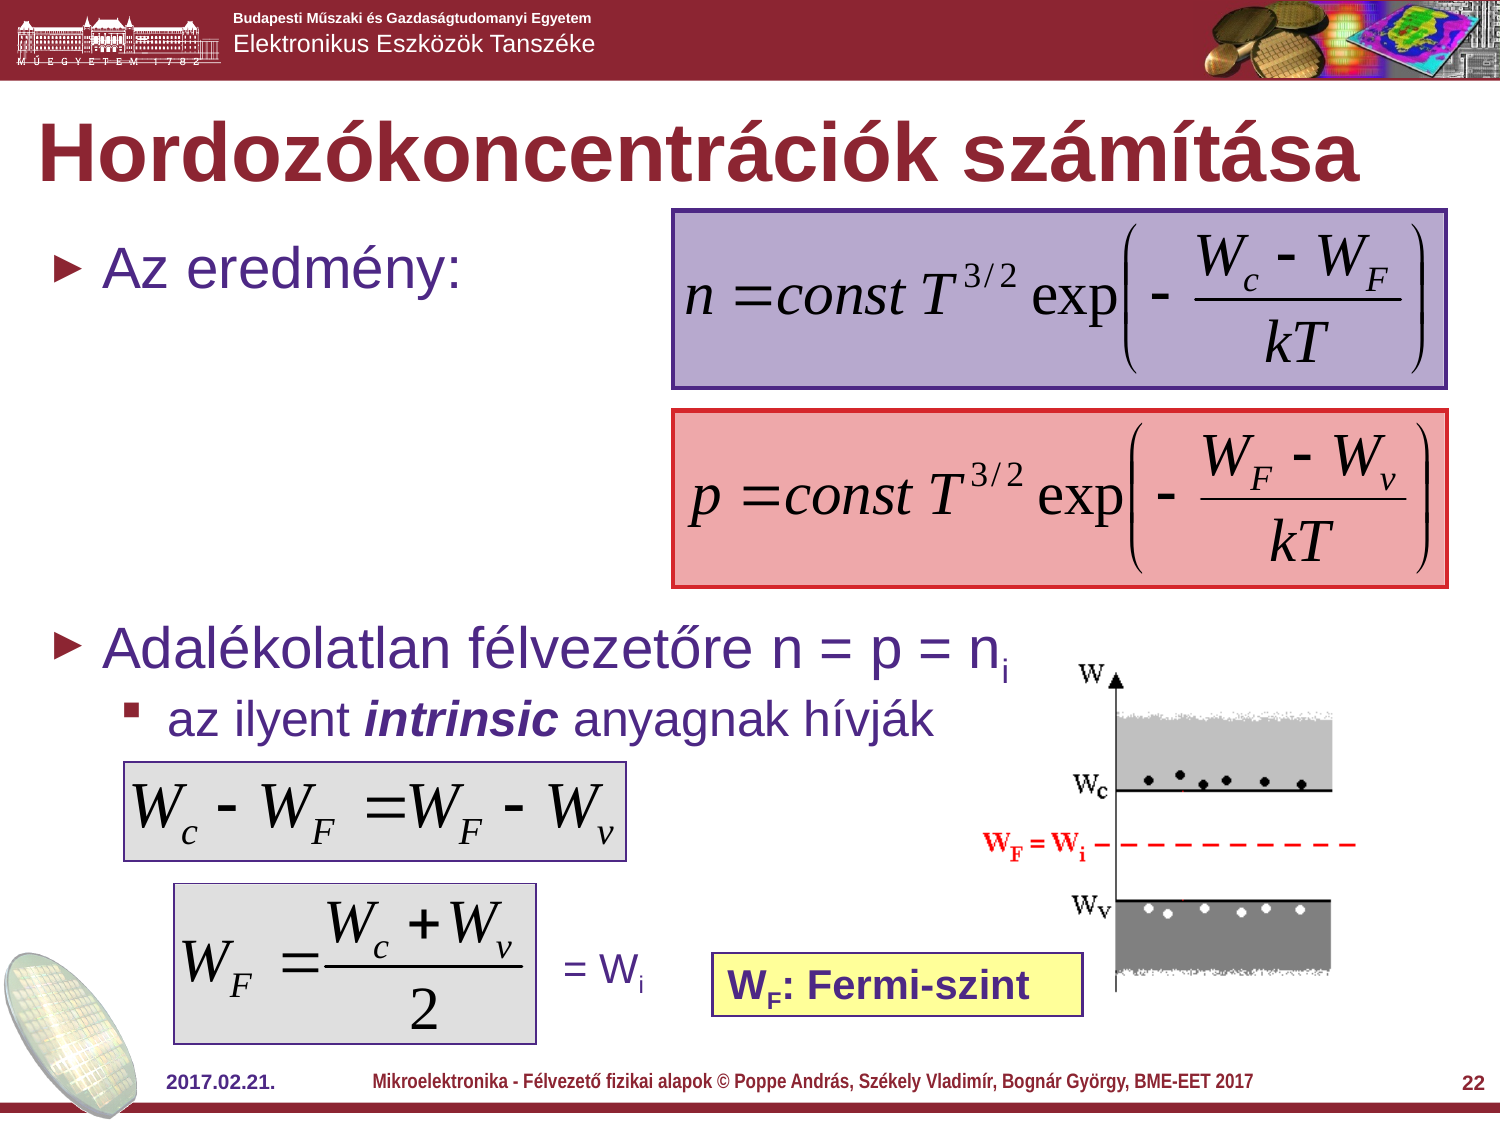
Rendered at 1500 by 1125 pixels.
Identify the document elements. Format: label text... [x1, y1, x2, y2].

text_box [174, 884, 536, 1044]
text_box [674, 212, 1444, 387]
title Hordozókoncentrációk számítása [22, 75, 1474, 221]
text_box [674, 412, 1445, 586]
text_box WF: Fermi-szint [712, 953, 959, 1017]
slide_number 22 [1374, 1061, 1500, 1106]
picture [0, 942, 140, 1125]
picture [1193, 1, 1500, 78]
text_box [124, 762, 626, 861]
footer Mikroelektronika - Félvezető fizikai alapok © Poppe András, Székely Vladimír, Bognár György, BME-EET 2017 [357, 1060, 1346, 1109]
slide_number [151, 1060, 351, 1101]
picture [963, 647, 1398, 1014]
text_box = Wi [548, 937, 785, 1001]
list Az eredmény: Adalékolatlan félvezetőre n = p = ni az ilyent intrinsic anyagnak hívják [30, 230, 1480, 1047]
